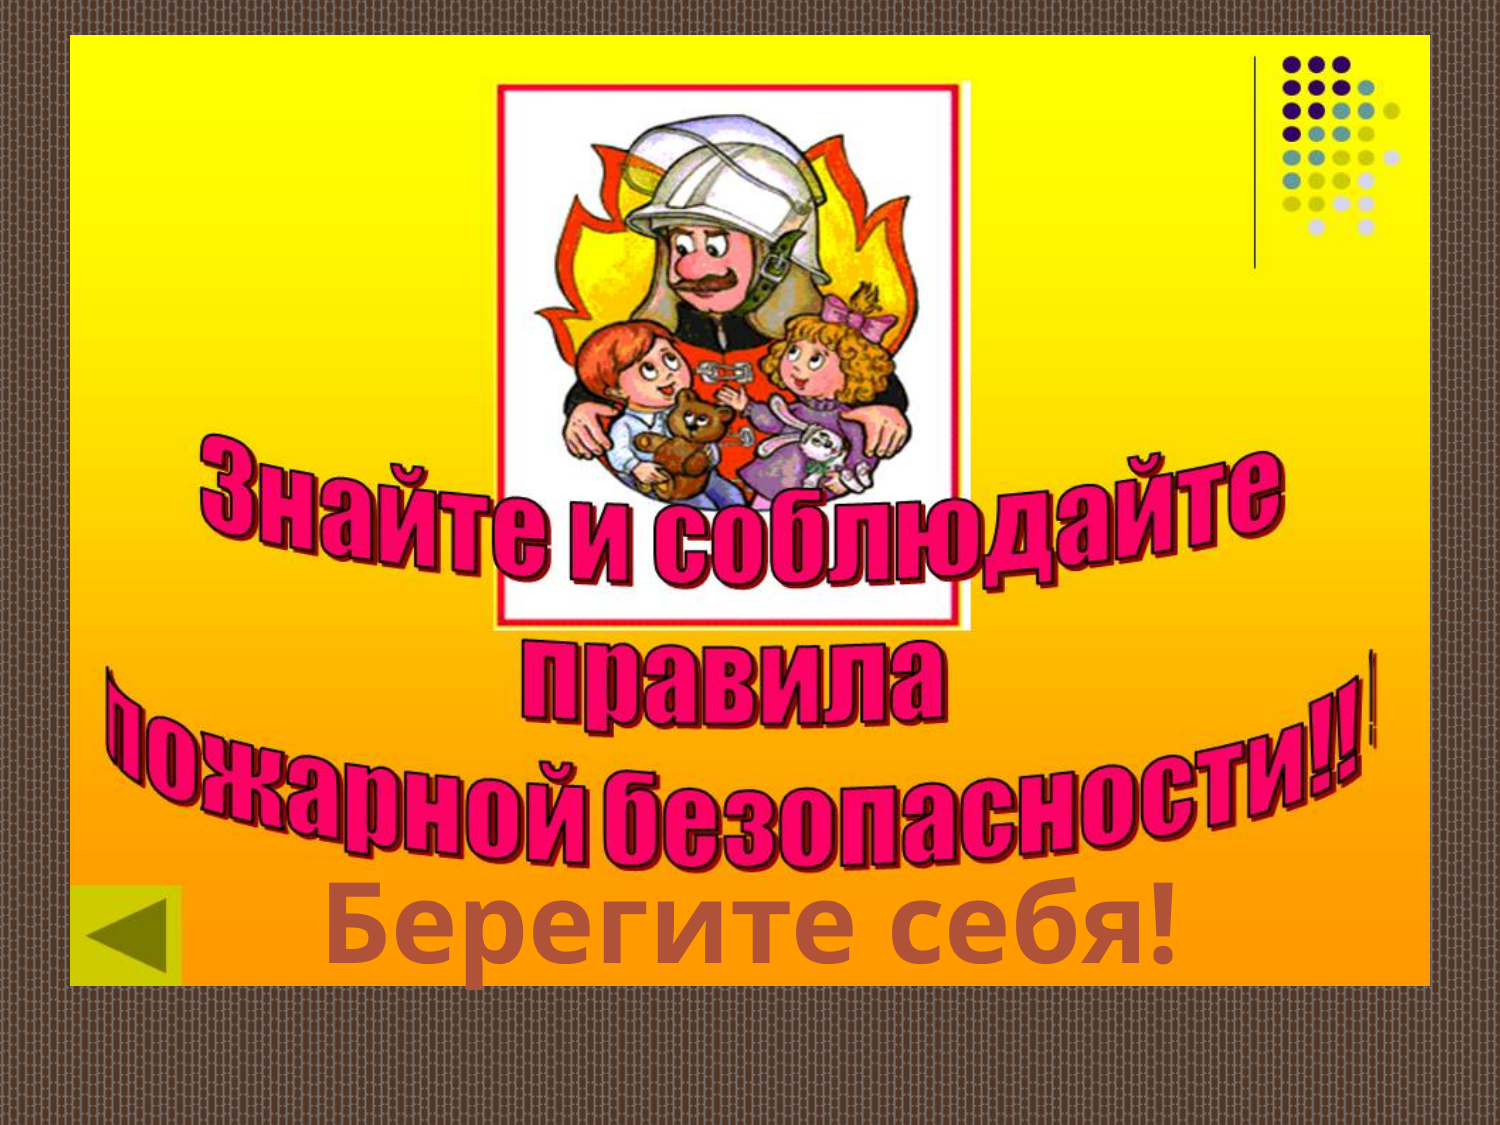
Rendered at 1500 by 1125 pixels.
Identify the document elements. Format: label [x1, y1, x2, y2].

picture [70, 34, 1430, 986]
